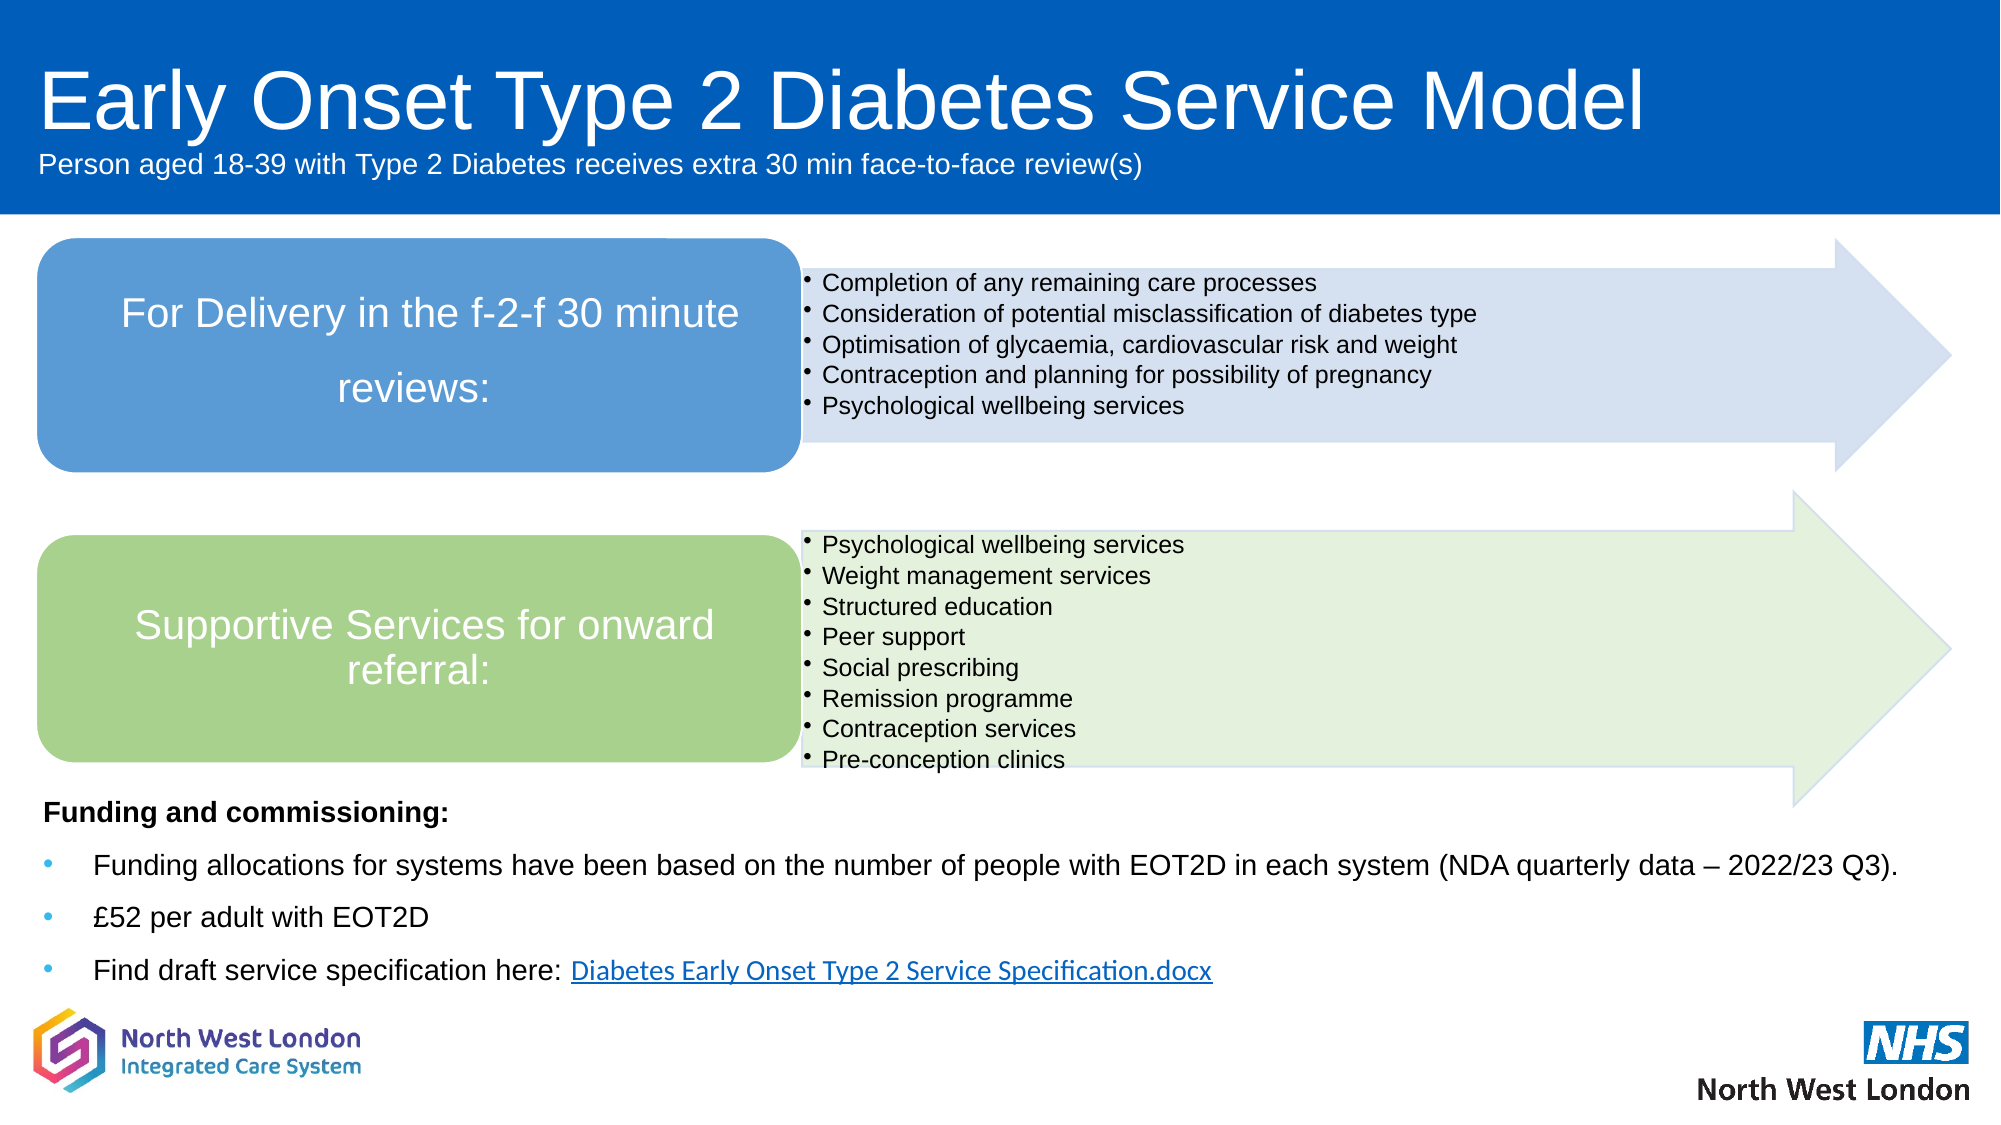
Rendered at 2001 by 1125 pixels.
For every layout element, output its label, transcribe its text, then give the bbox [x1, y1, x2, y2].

picture [31, 995, 363, 1106]
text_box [35, 236, 1952, 807]
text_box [0, 0, 2000, 215]
picture [1696, 1021, 1971, 1107]
text_box Funding and commissioning: Funding allocations for systems have been based on the number of people with EOT2D in each system (NDA quarterly data – 2022/23 Q3). £52 per adult with EOT2D Find draft service specification here: Diabetes Early Onset Type 2 Service Specification.docx [28, 806, 1959, 929]
